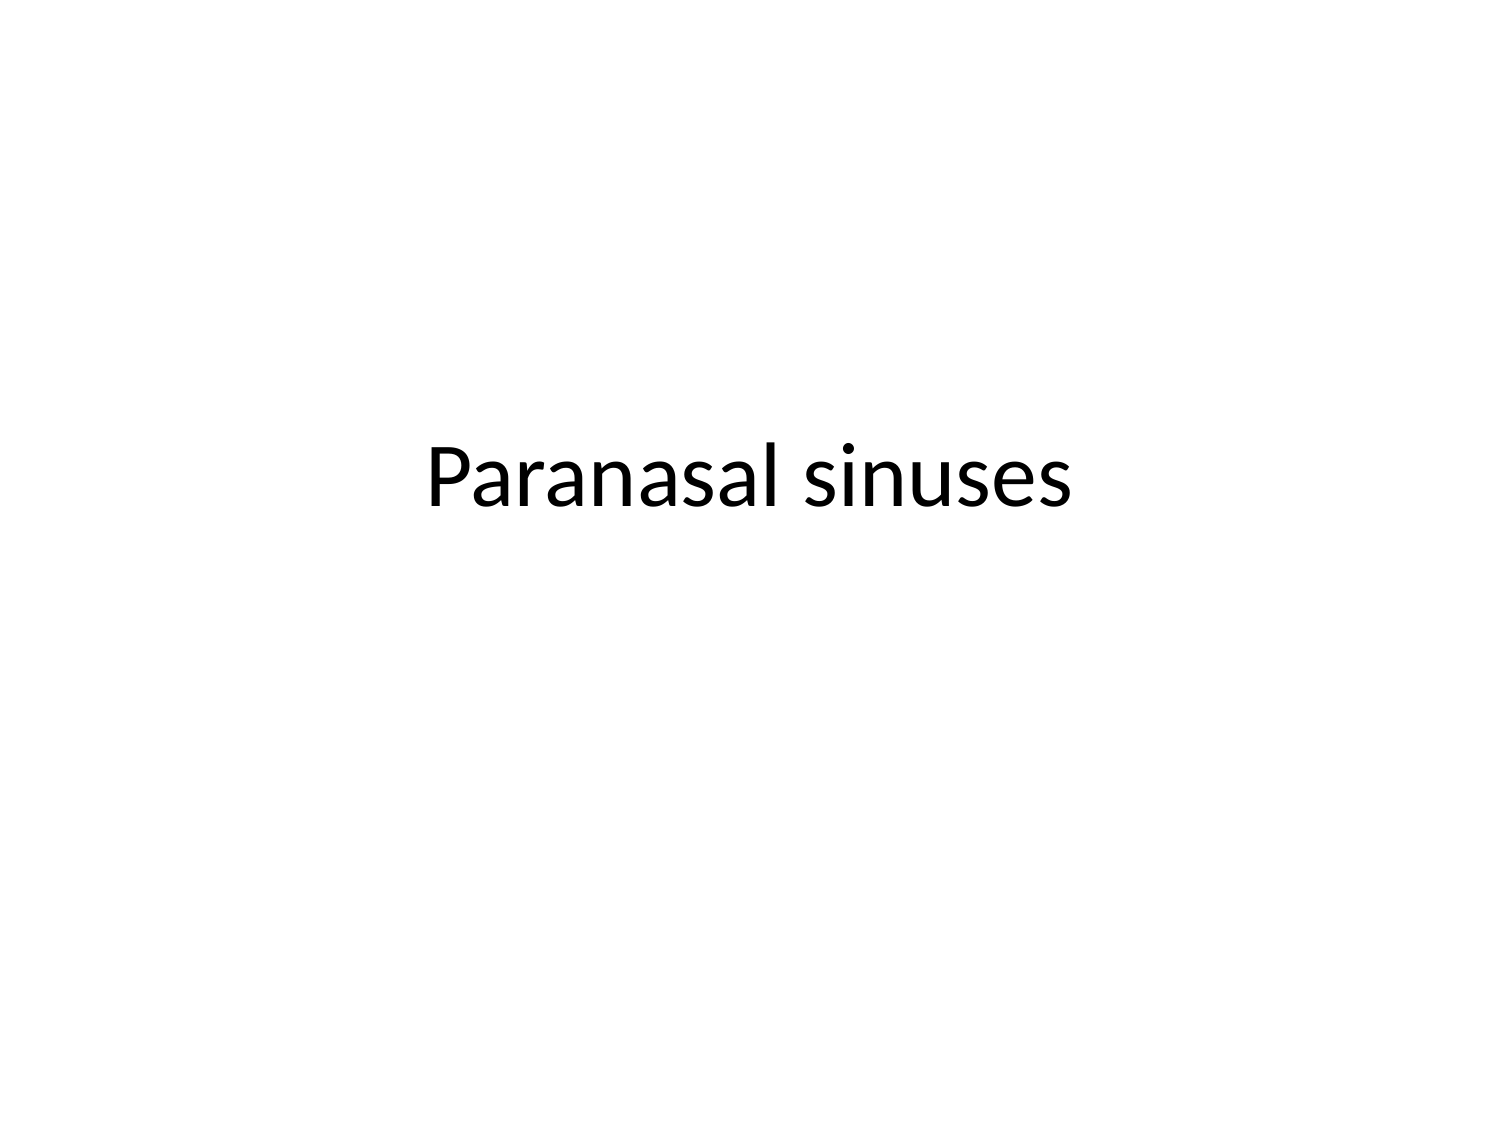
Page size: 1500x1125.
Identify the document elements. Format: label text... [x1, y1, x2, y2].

title Paranasal sinuses [112, 349, 1388, 591]
